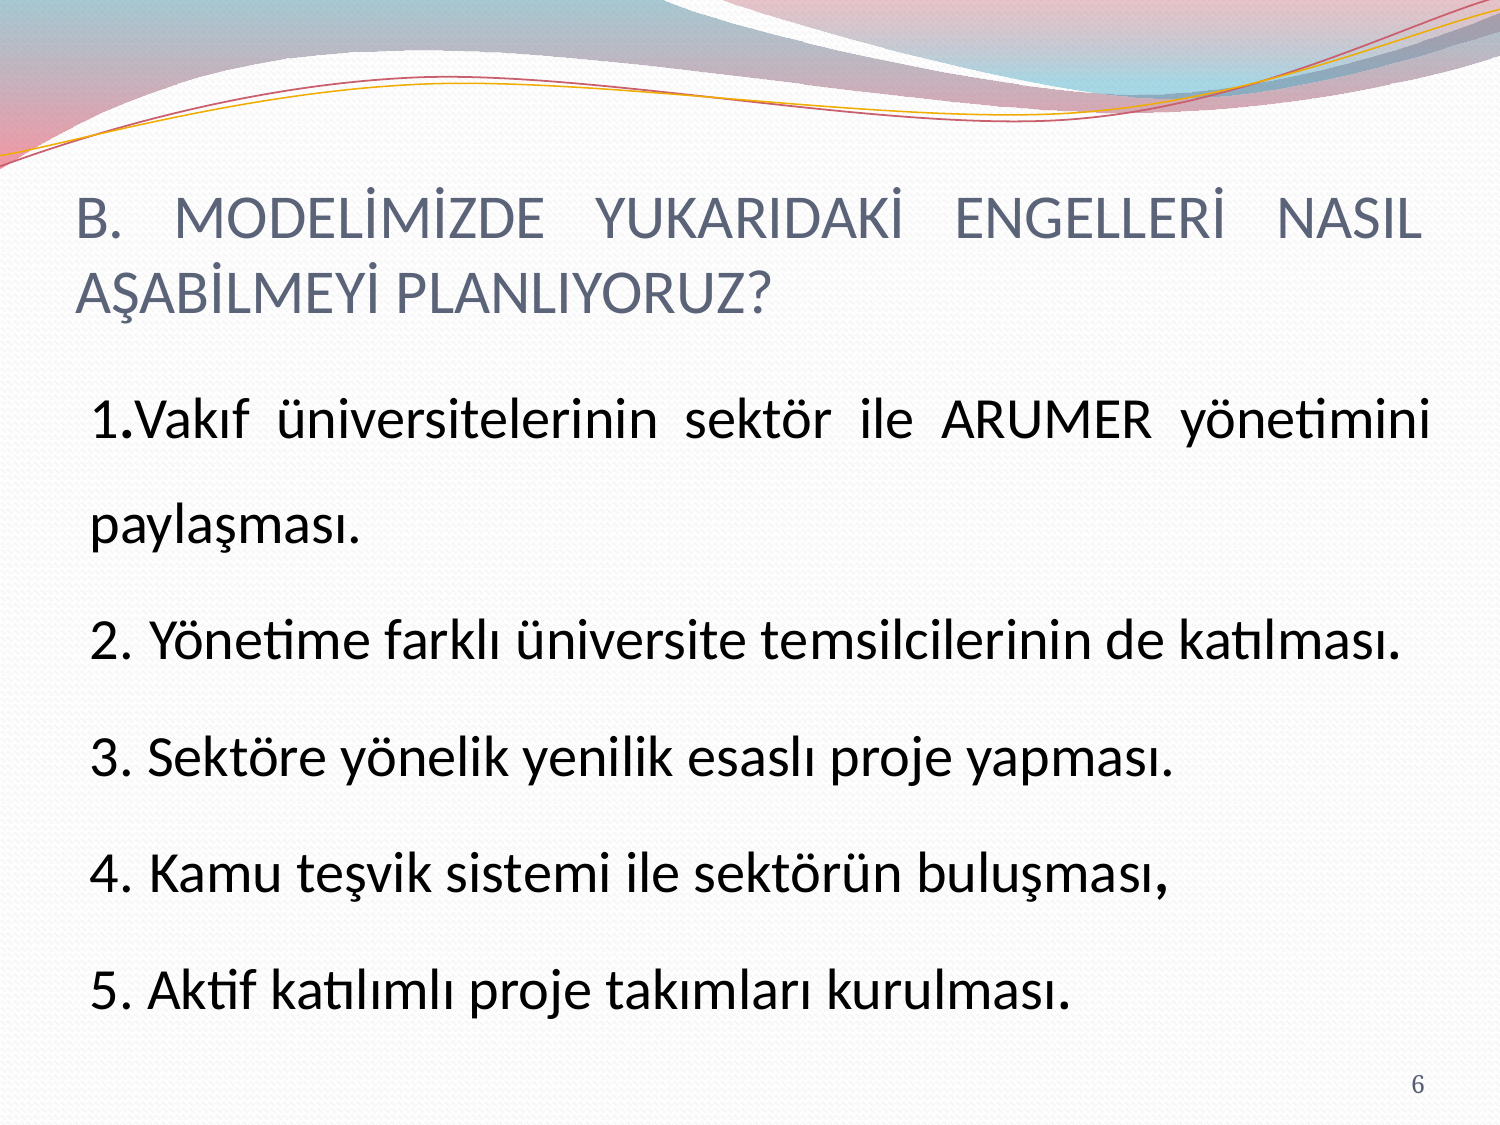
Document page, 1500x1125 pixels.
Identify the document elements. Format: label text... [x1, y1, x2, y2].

slide_number 6 [1299, 1042, 1425, 1103]
title B. MODELİMİZDE YUKARIDAKİ ENGELLERİ NASIL AŞABİLMEYİ PLANLIYORUZ? [75, 115, 1425, 327]
list 1.Vakıf üniversitelerinin sektör ile ARUMER yönetimini paylaşması. 2. Yönetime farklı üniversite temsilcilerinin de katılması. 3. Sektöre yönelik yenilik esaslı proje yapması. 4. Kamu teşvik sistemi ile sektörün buluşması, 5. Aktif katılımlı proje takımları kurulması. [75, 338, 1447, 1038]
